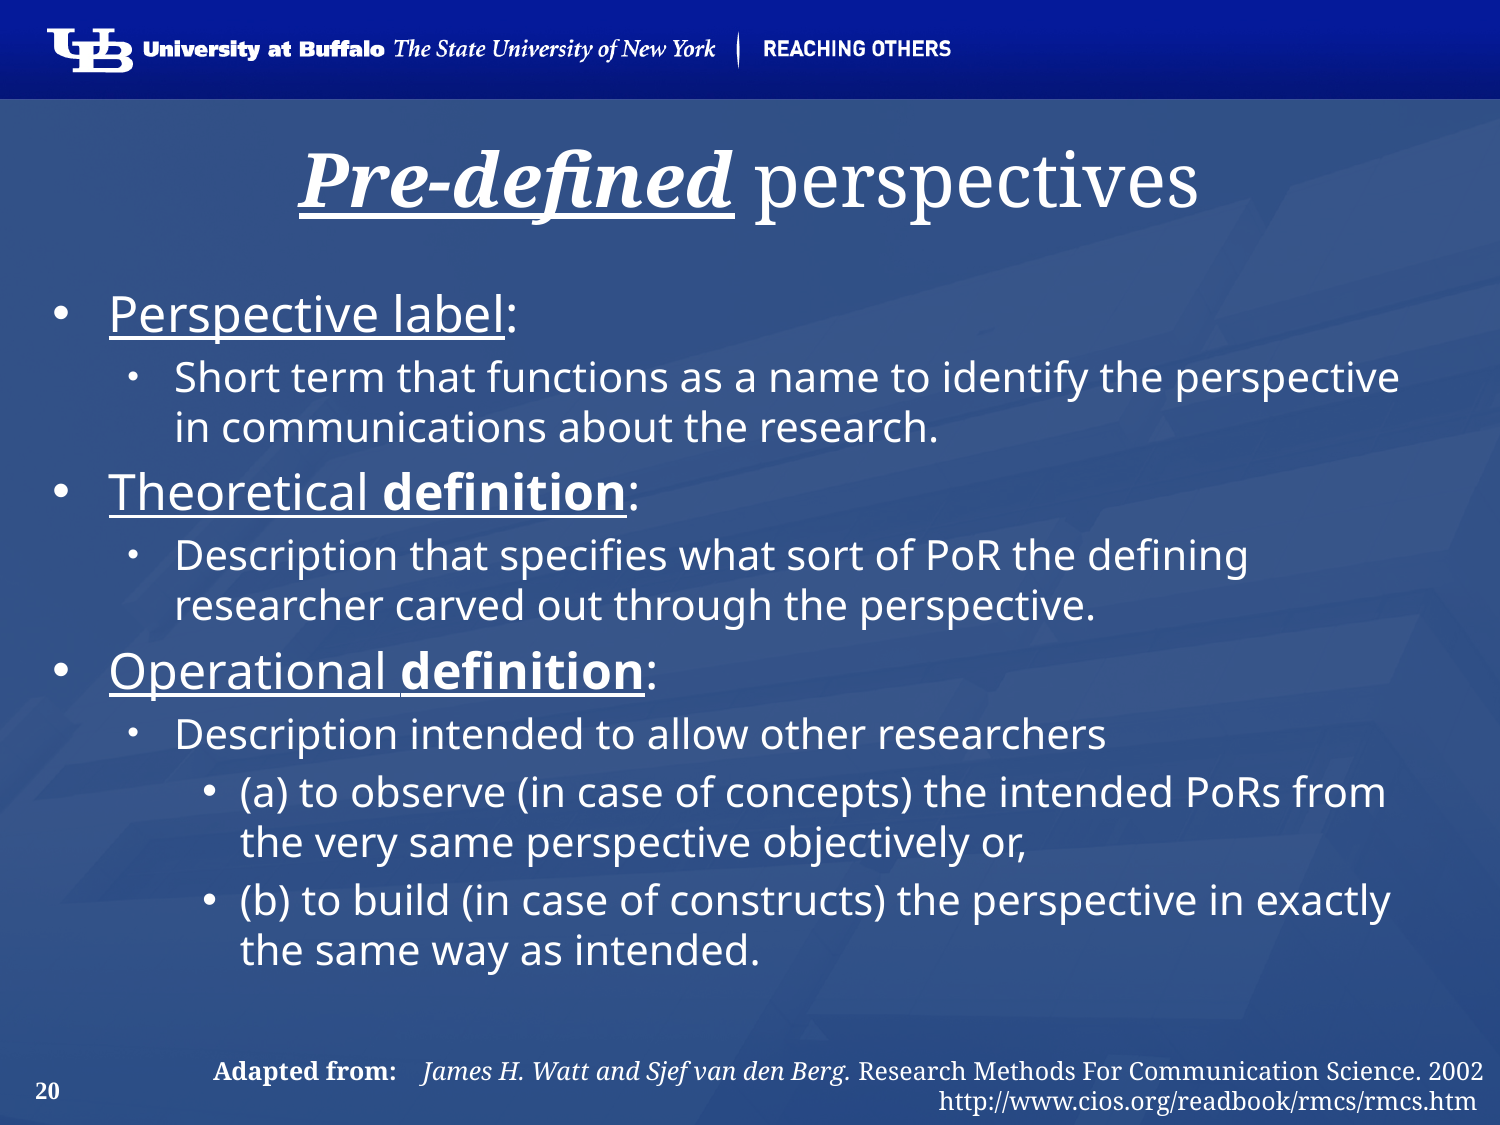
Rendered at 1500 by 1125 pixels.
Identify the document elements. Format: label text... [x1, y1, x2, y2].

picture [0, 0, 1500, 99]
text_box Adapted from: James H. Watt and Sjef van den Berg. Research Methods For Communication Science. 2002 http://www.cios.org/readbook/rmcs/rmcs.htm [99, 1047, 1500, 1123]
slide_number 20 [3, 1059, 75, 1120]
title Pre-defined perspectives [37, 125, 1463, 250]
list Perspective label: Short term that functions as a name to identify the perspective in communications about the research. Theoretical definition: Description that specifies what sort of PoR the defining researcher carved out through the perspective. Operational definition: Description intended to allow other researchers (a) to observe (in case of concepts) the intended PoRs from the very same perspective objectively or, (b) to build (in case of constructs) the perspective in exactly the same way as intended. [37, 275, 1463, 1088]
